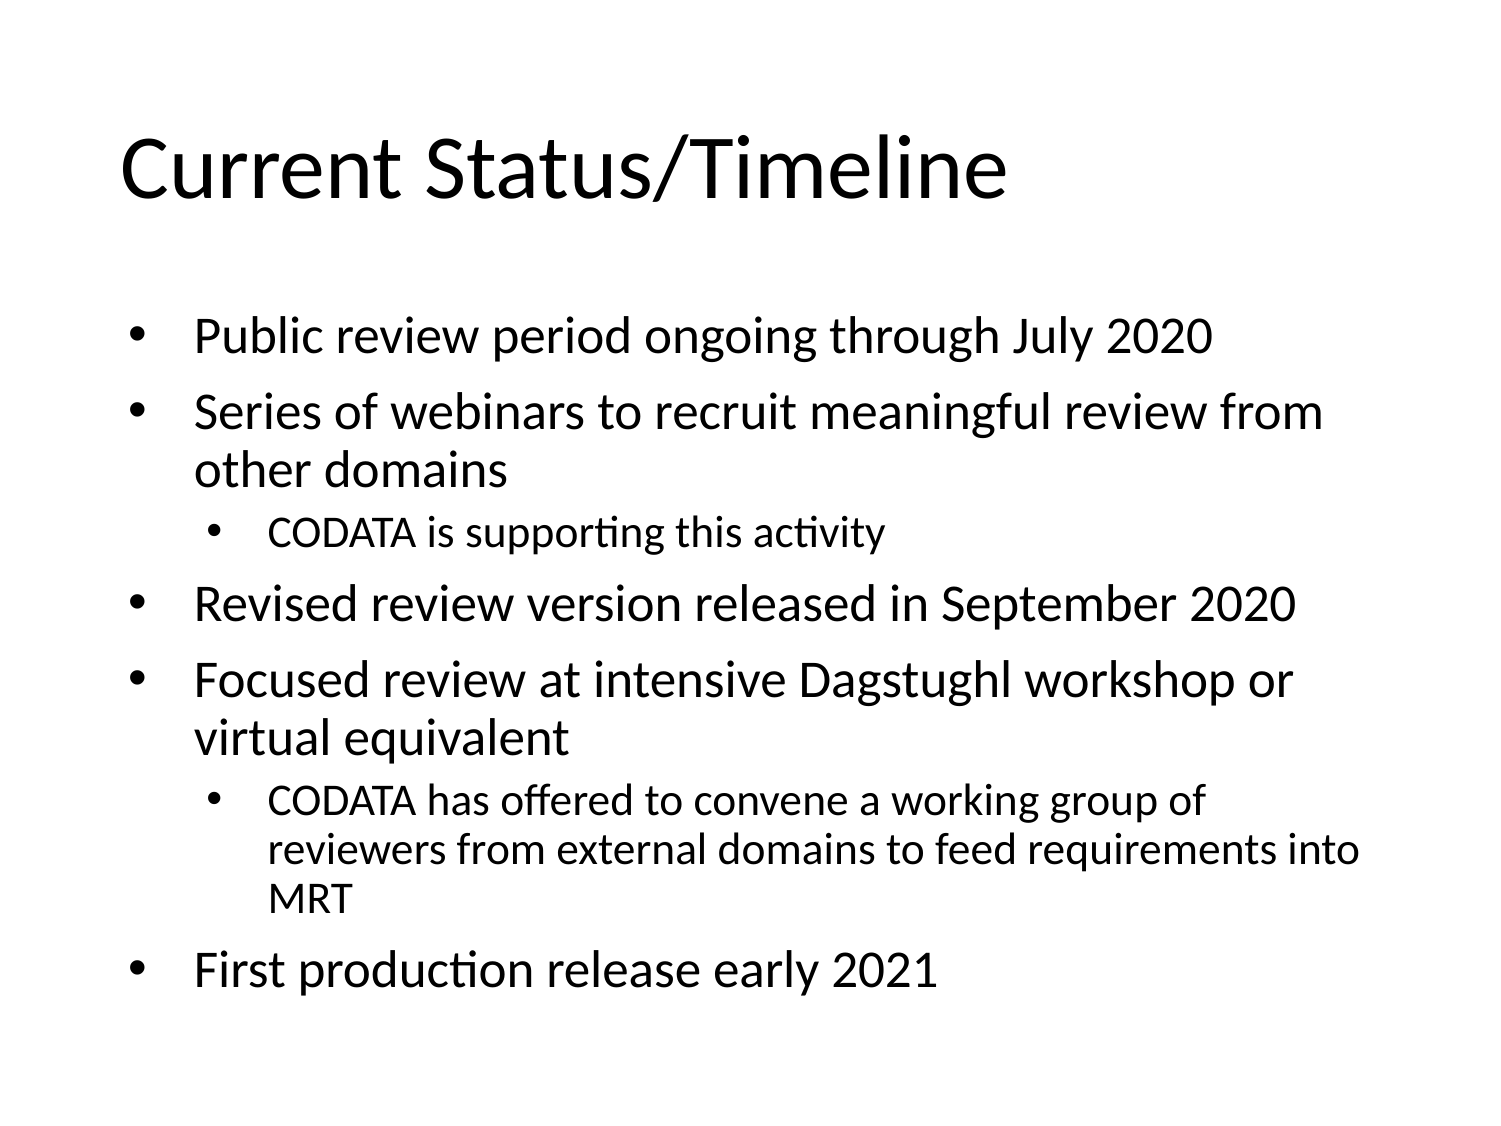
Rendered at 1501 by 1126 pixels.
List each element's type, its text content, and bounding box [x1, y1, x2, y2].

list Public review period ongoing through July 2020 Series of webinars to recruit meaningful review from other domains CODATA is supporting this activity Revised review version released in September 2020 Focused review at intensive Dagstughl workshop or virtual equivalent CODATA has offered to convene a working group of reviewers from external domains to feed requirements into MRT First production release early 2021 [103, 299, 1398, 1014]
title Current Status/Timeline [103, 59, 1398, 278]
